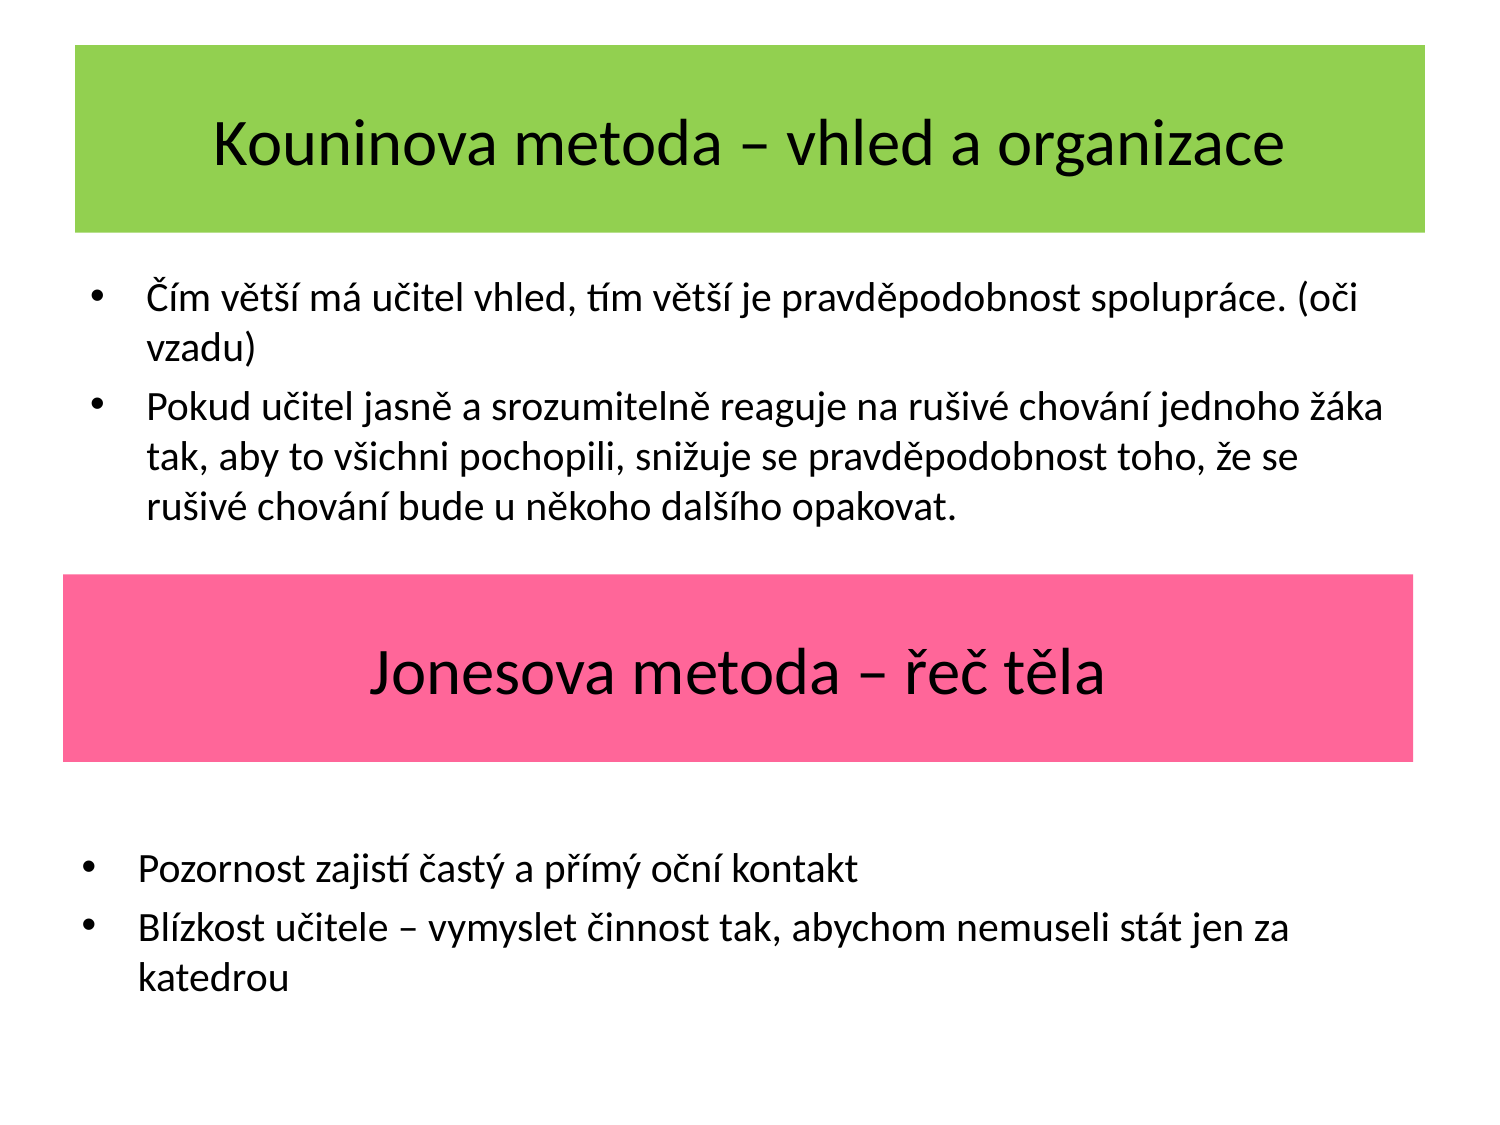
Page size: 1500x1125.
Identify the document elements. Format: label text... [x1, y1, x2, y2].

text_box Pozornost zajistí častý a přímý oční kontakt Blízkost učitele – vymyslet činnost tak, abychom nemuseli stát jen za katedrou [66, 775, 1417, 1059]
text_box Jonesova metoda – řeč těla [63, 574, 1414, 762]
list Čím větší má učitel vhled, tím větší je pravděpodobnost spolupráce. (oči vzadu) Pokud učitel jasně a srozumitelně reaguje na rušivé chování jednoho žáka tak, aby to všichni pochopili, snižuje se pravděpodobnost toho, že se rušivé chování bude u někoho dalšího opakovat. [75, 262, 1425, 575]
title Kouninova metoda – vhled a organizace [75, 45, 1425, 233]
